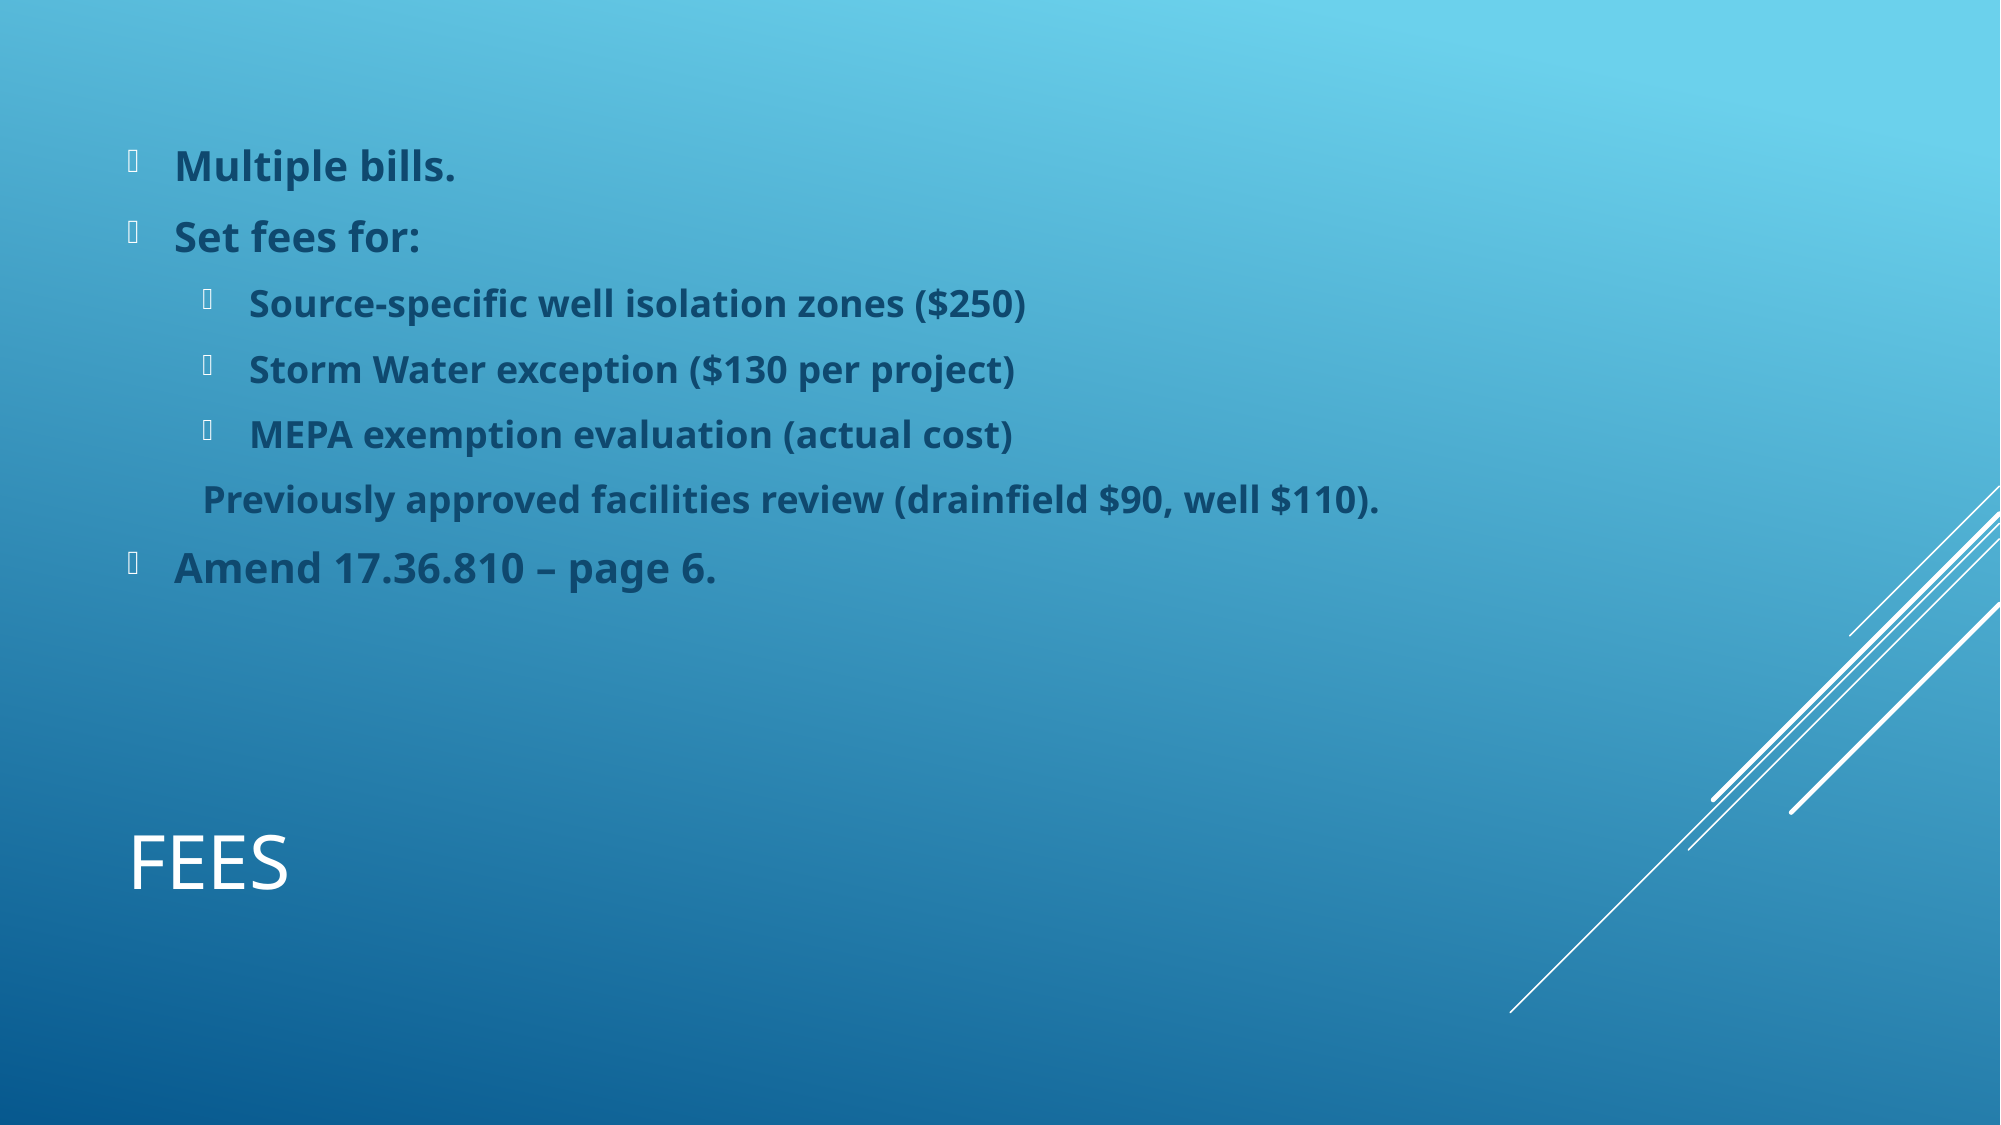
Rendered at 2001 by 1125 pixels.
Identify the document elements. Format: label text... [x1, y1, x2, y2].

title Fees [112, 736, 1513, 984]
list Multiple bills. Set fees for: Source-specific well isolation zones ($250) Storm Water exception ($130 per project) MEPA exemption evaluation (actual cost) Previously approved facilities review (drainfield $90, well $110). Amend 17.36.810 – page 6. [112, 112, 1513, 706]
